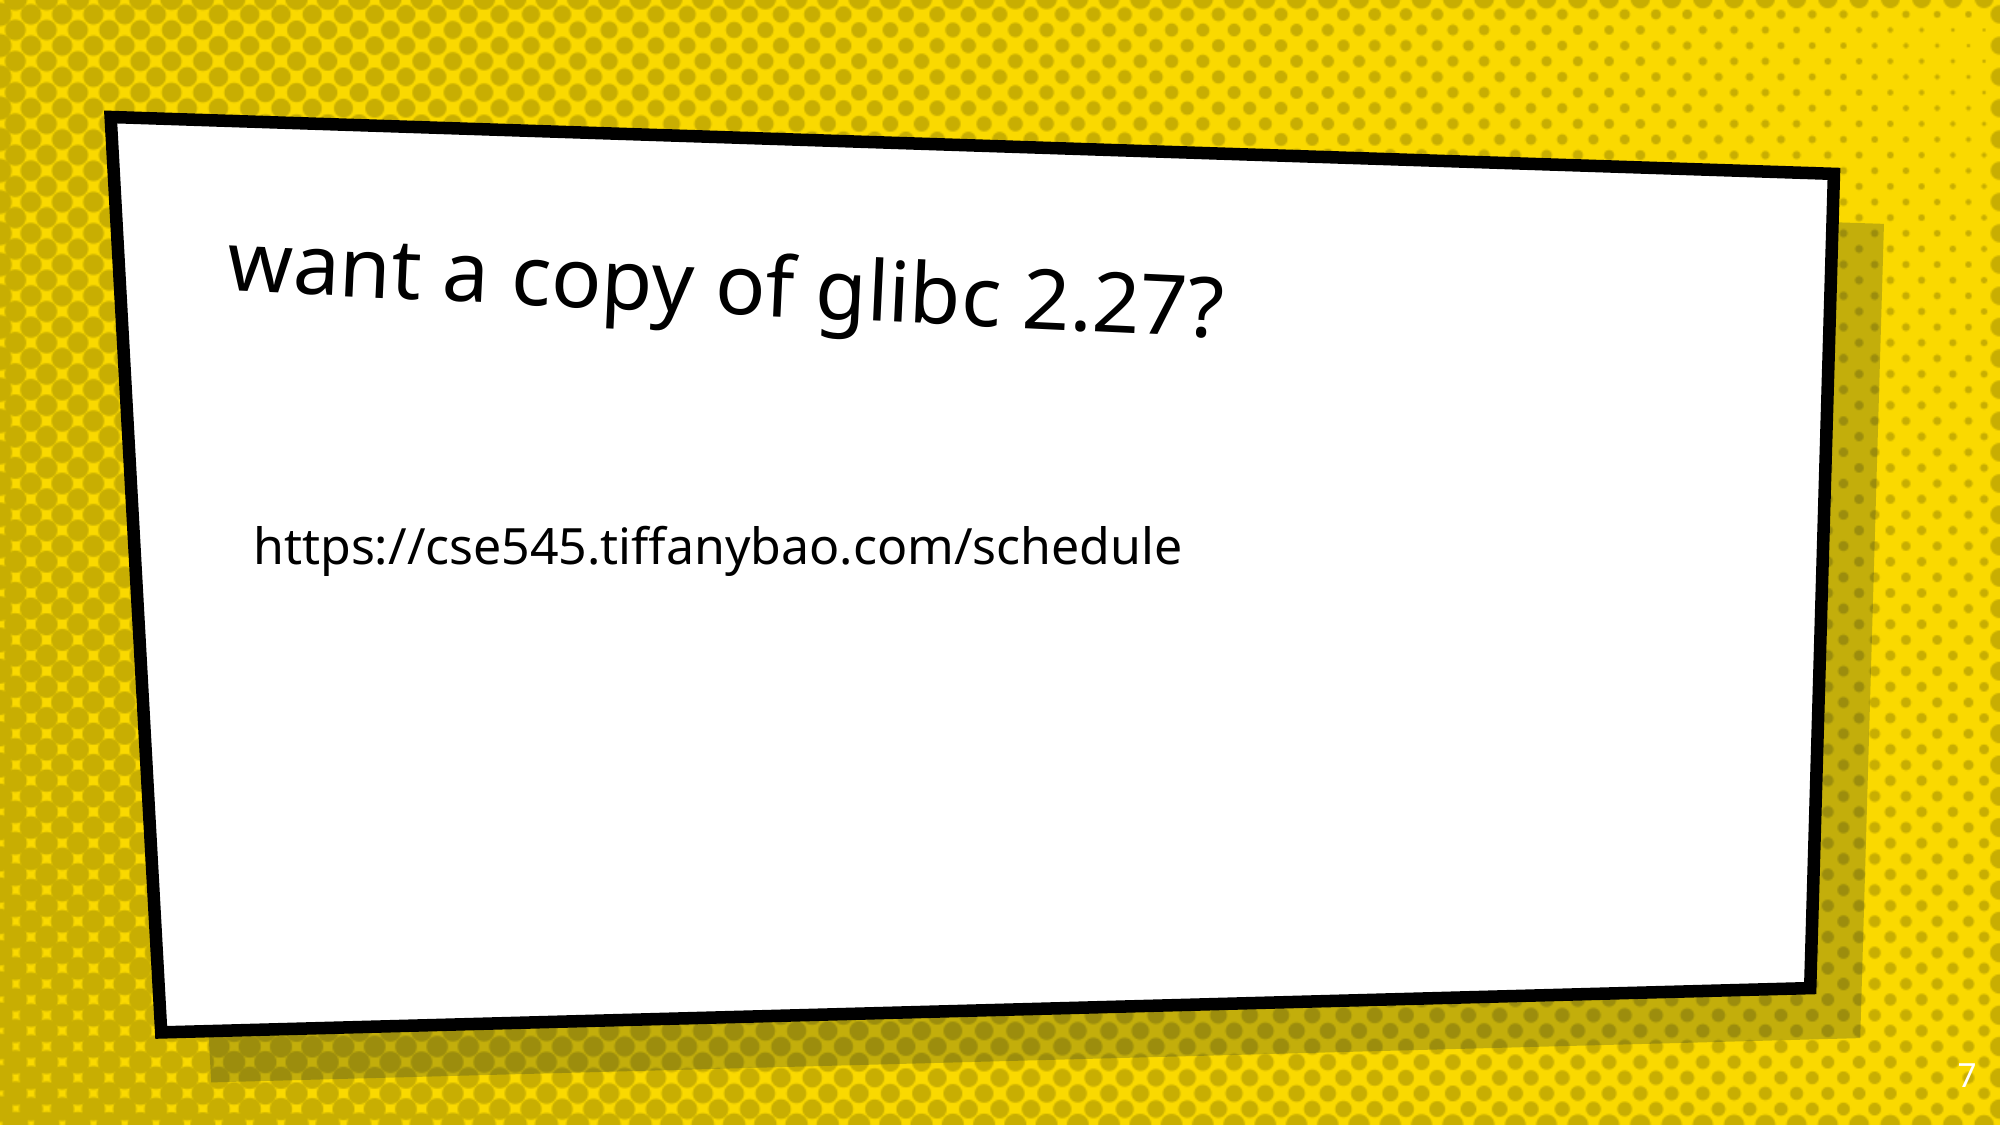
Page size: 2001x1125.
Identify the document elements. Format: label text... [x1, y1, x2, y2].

slide_number 6 [1871, 1038, 1992, 1125]
list https://cse545.tiffanybao.com/schedule [230, 338, 1755, 752]
title want a copy of glibc 2.27? [210, 155, 1755, 338]
